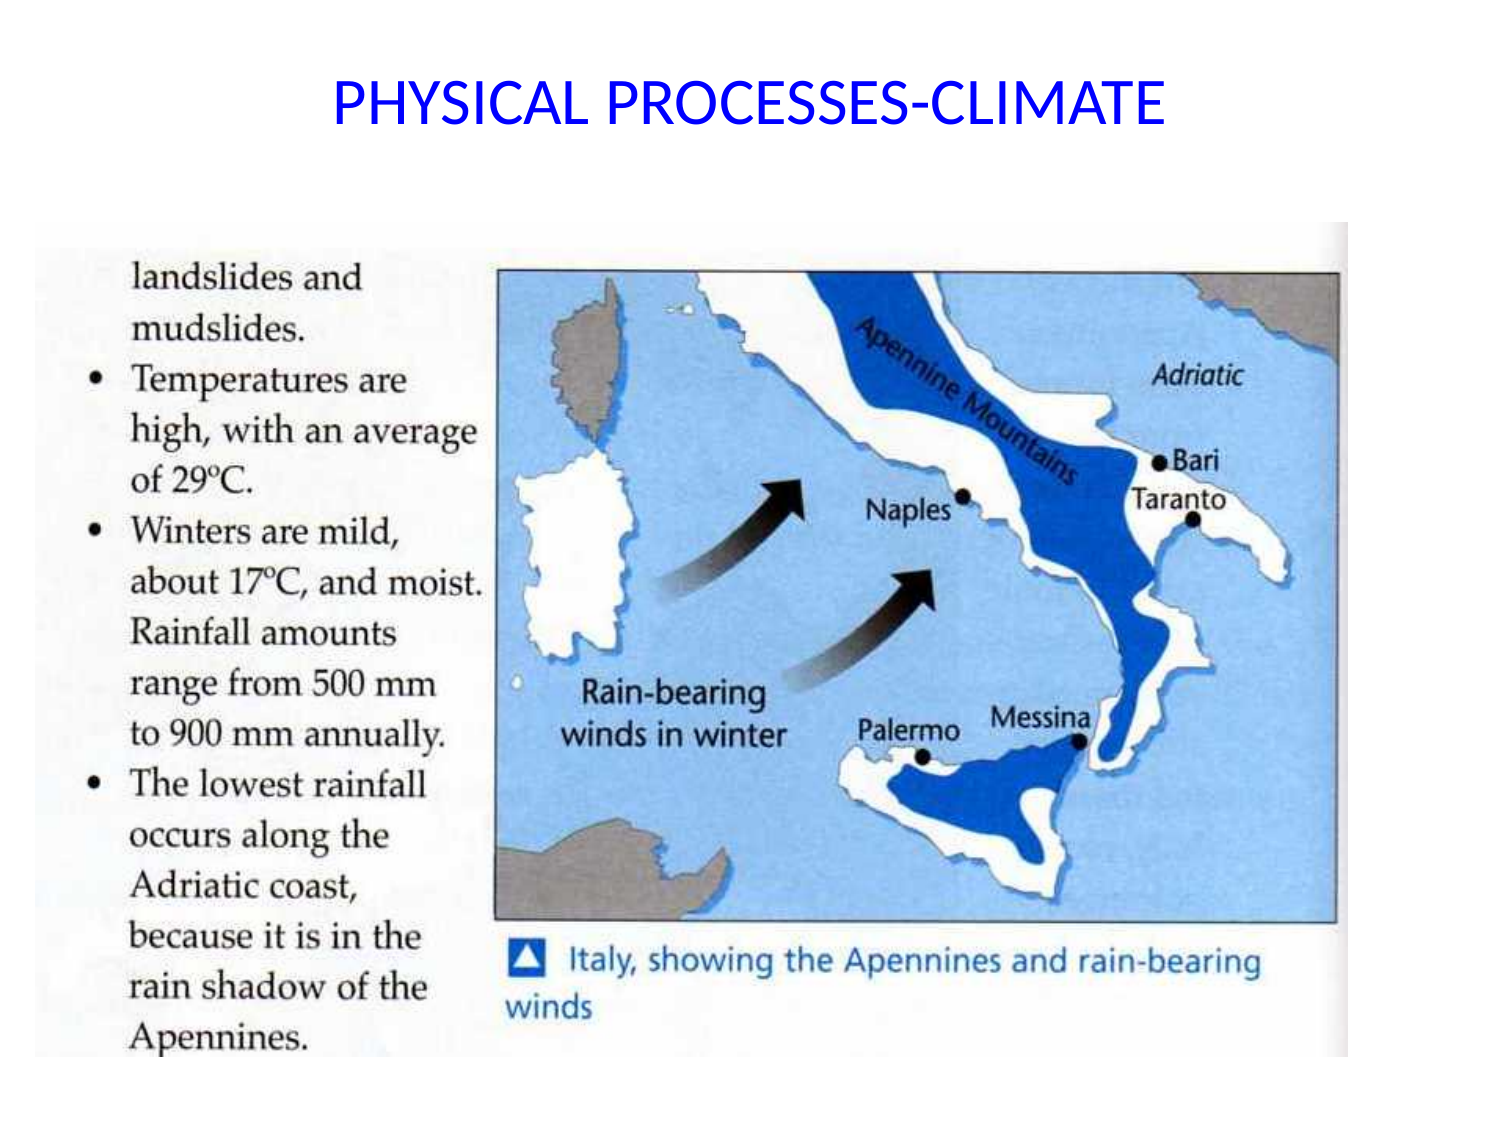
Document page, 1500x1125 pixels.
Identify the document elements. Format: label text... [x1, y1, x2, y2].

title PHYSICAL PROCESSES-CLIMATE [75, 45, 1425, 150]
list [34, 222, 1348, 1058]
